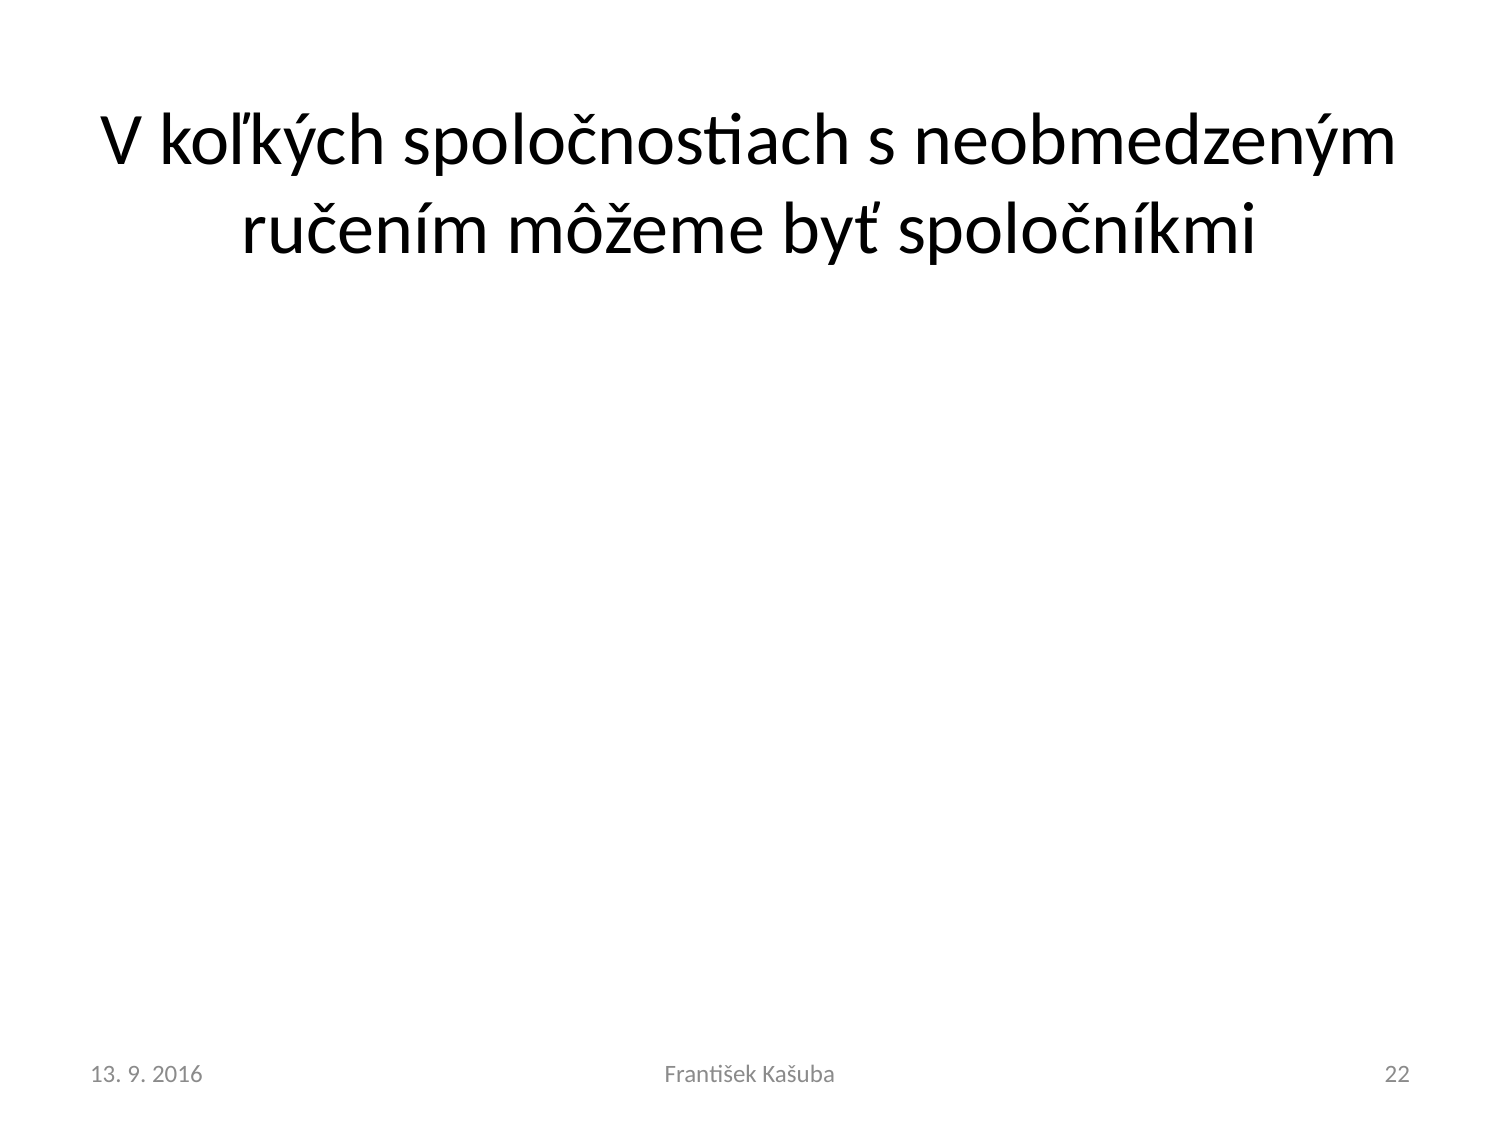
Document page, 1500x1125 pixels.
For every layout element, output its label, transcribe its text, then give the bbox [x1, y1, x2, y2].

footer František Kašuba [512, 1042, 988, 1103]
slide_number 22 [1074, 1042, 1425, 1103]
slide_number 13. 9. 2016 [75, 1042, 425, 1103]
title V koľkých spoločnostiach s neobmedzeným ručením môžeme byť spoločníkmi [75, 45, 1425, 315]
